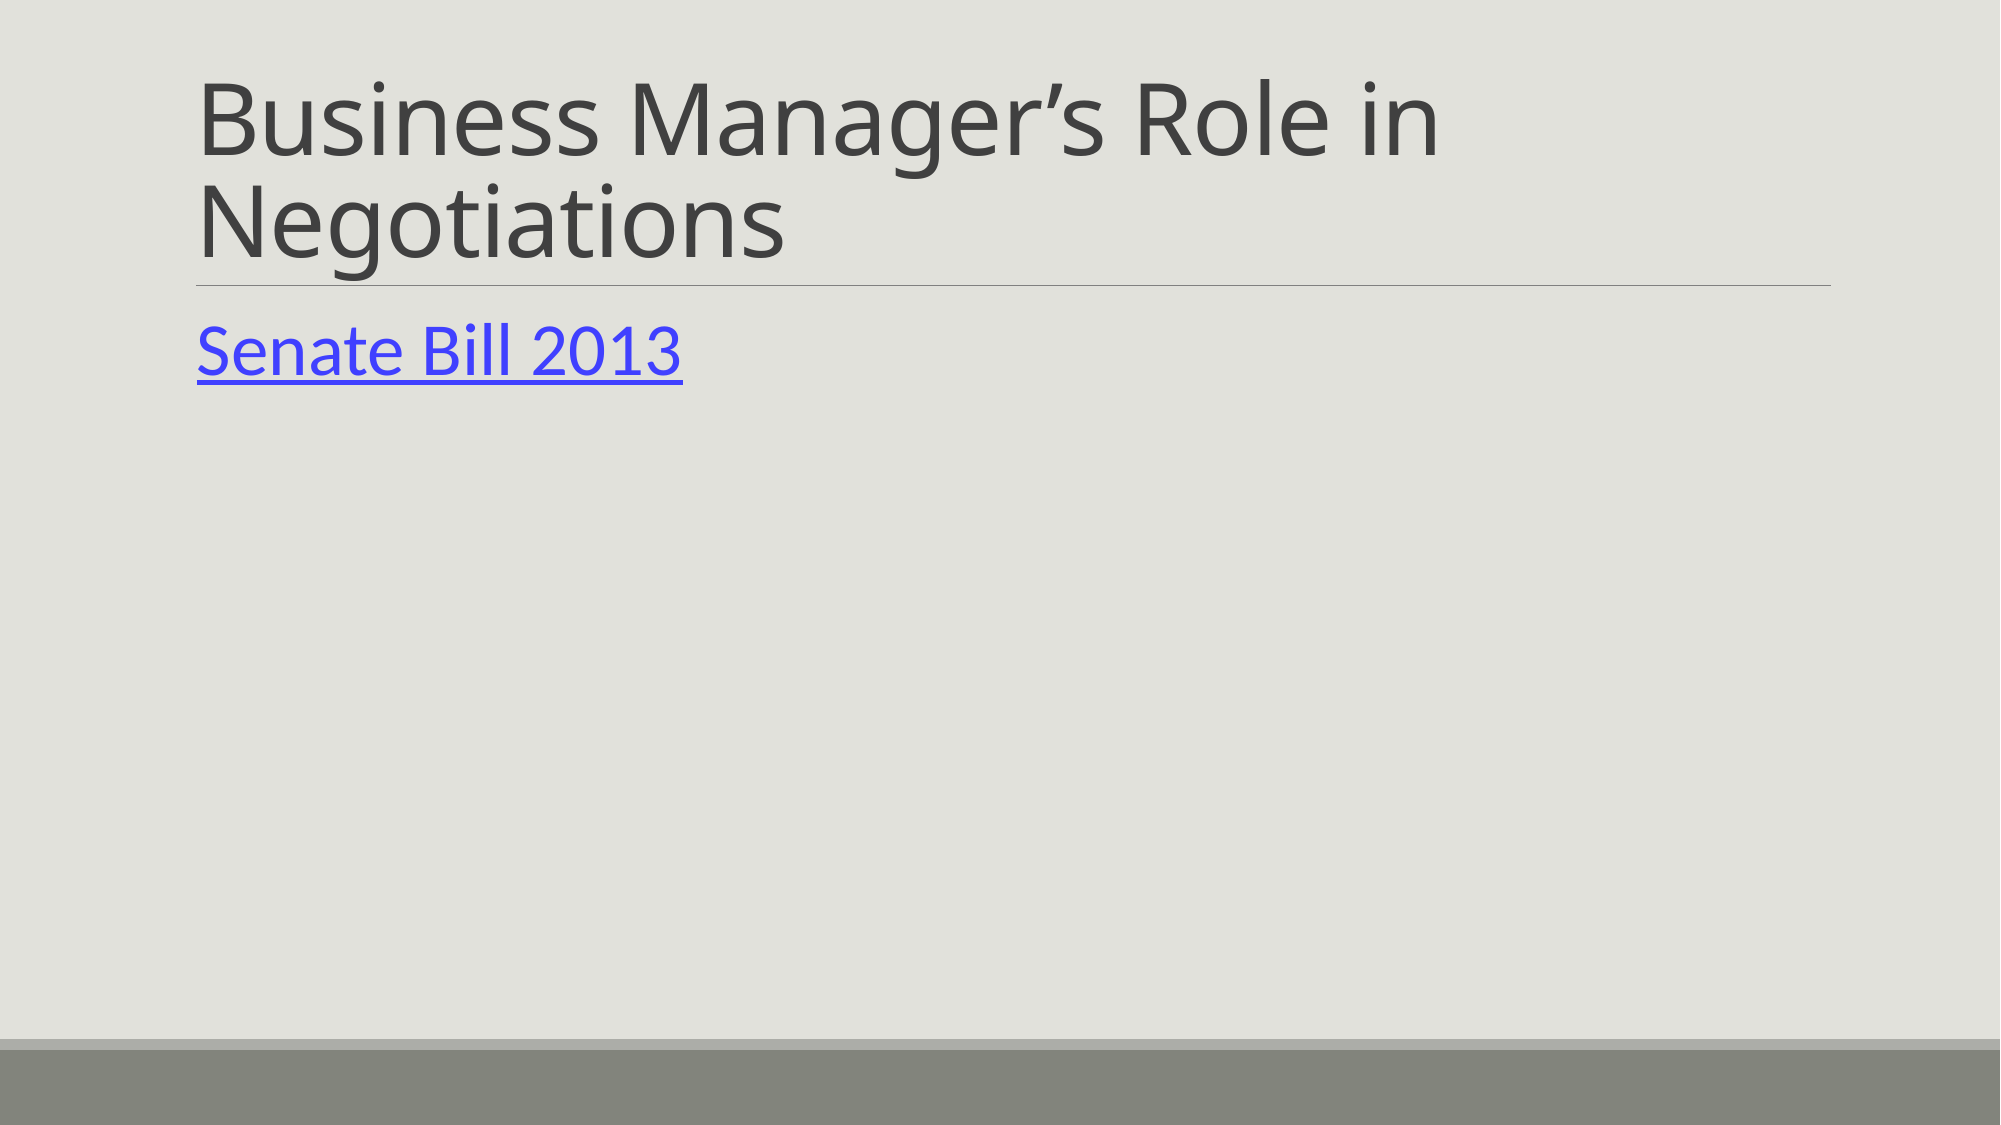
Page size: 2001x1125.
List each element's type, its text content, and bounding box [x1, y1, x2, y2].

title Business Manager’s Role in Negotiations [180, 47, 1830, 285]
list Senate Bill 2013 [180, 302, 1830, 963]
